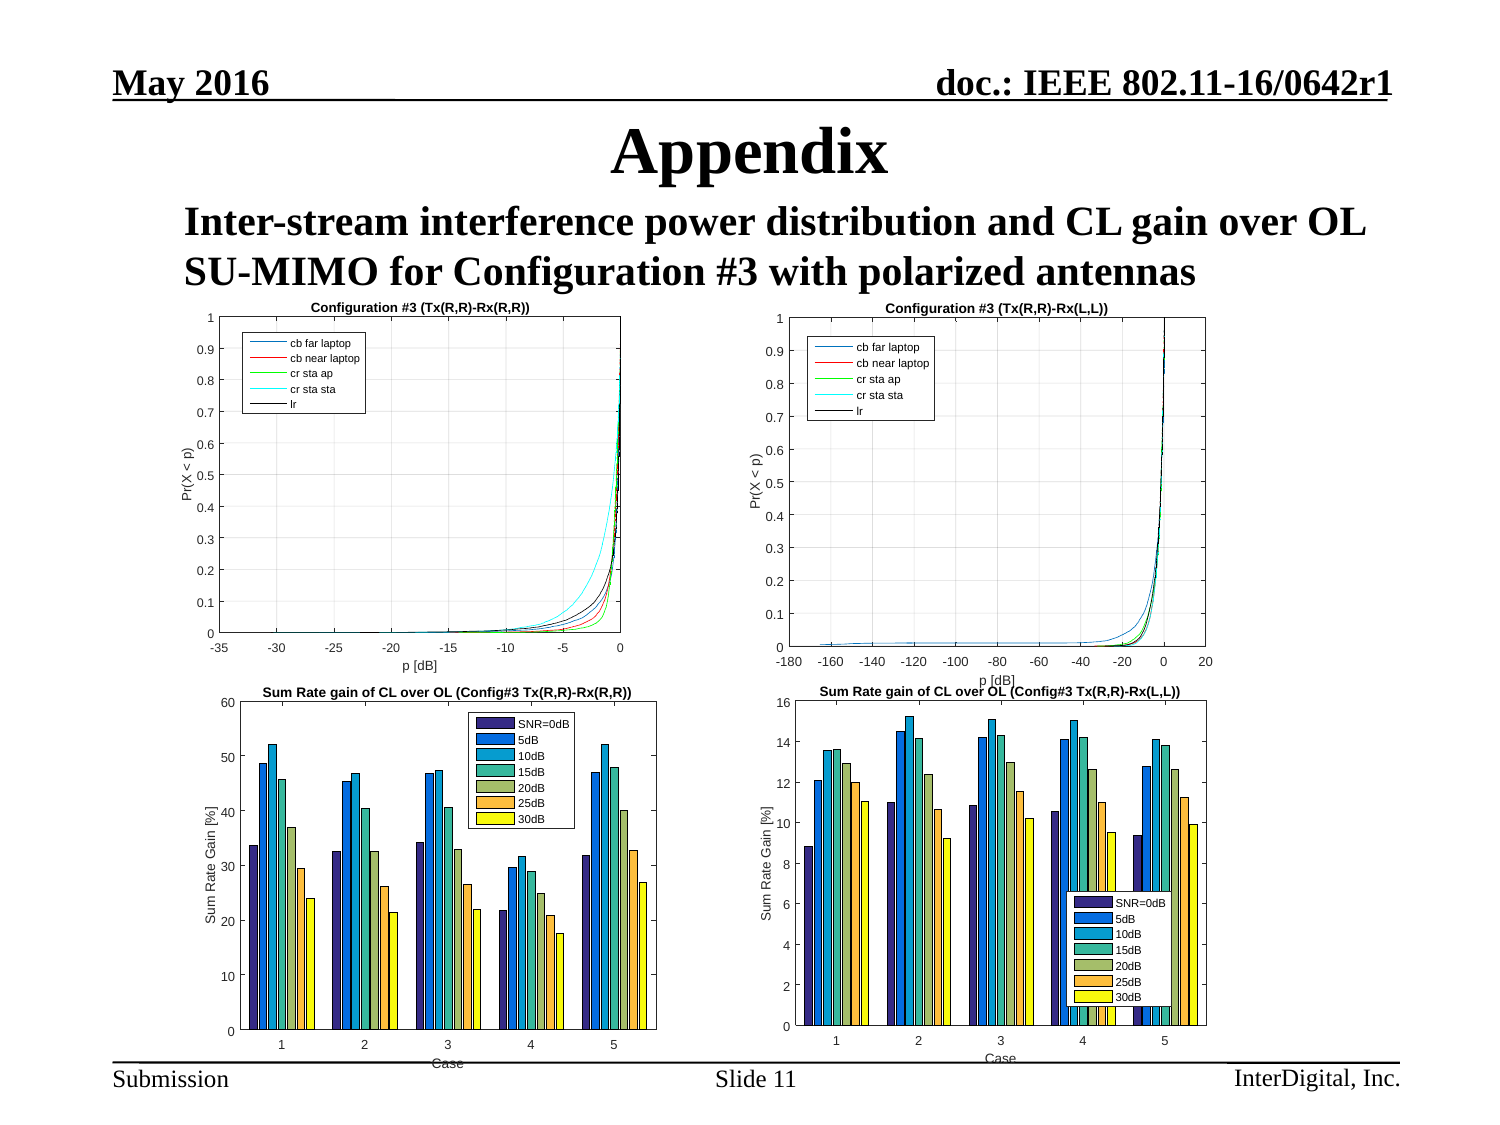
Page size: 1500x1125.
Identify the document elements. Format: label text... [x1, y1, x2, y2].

picture [719, 287, 1256, 1069]
slide_number Slide 11 [712, 1061, 800, 1123]
list Inter-stream interference power distribution and CL gain over OL SU-MIMO for Configuration #3 with polarized antennas [112, 186, 1388, 975]
title Appendix [112, 59, 1388, 186]
picture [152, 287, 706, 1074]
